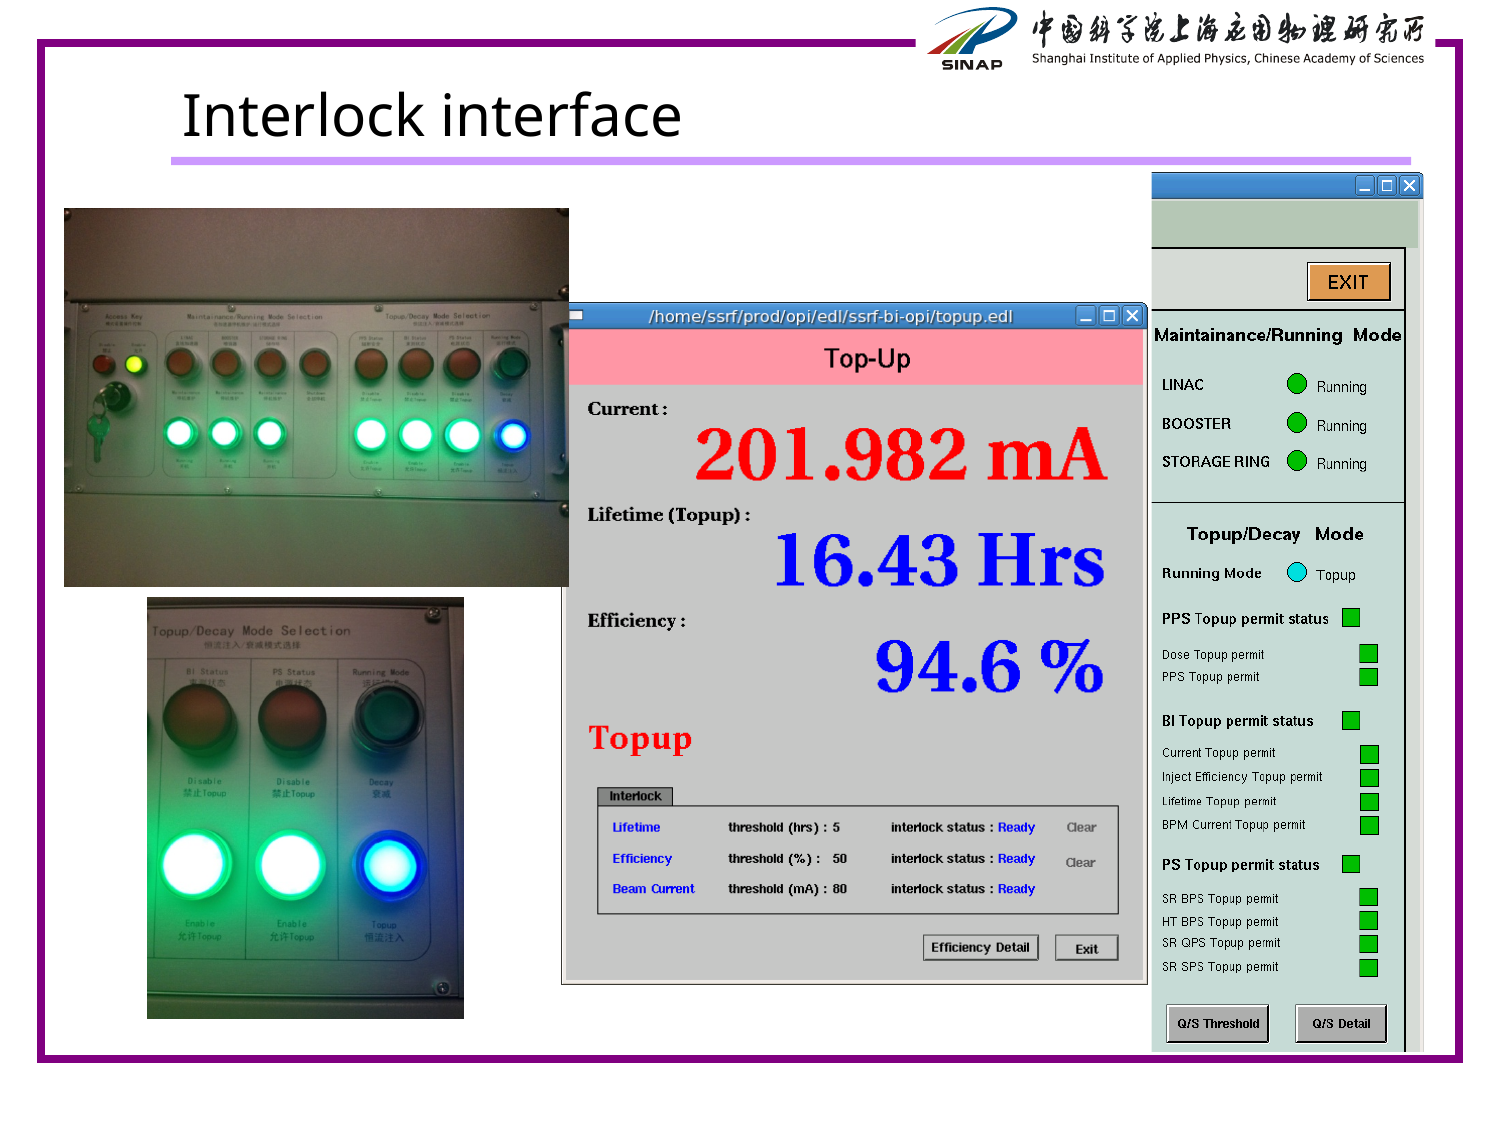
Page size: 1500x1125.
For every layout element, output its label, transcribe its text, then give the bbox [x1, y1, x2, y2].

picture [64, 207, 1148, 986]
picture [1151, 172, 1424, 1052]
picture [147, 597, 464, 1019]
title Interlock interface [167, 77, 810, 150]
